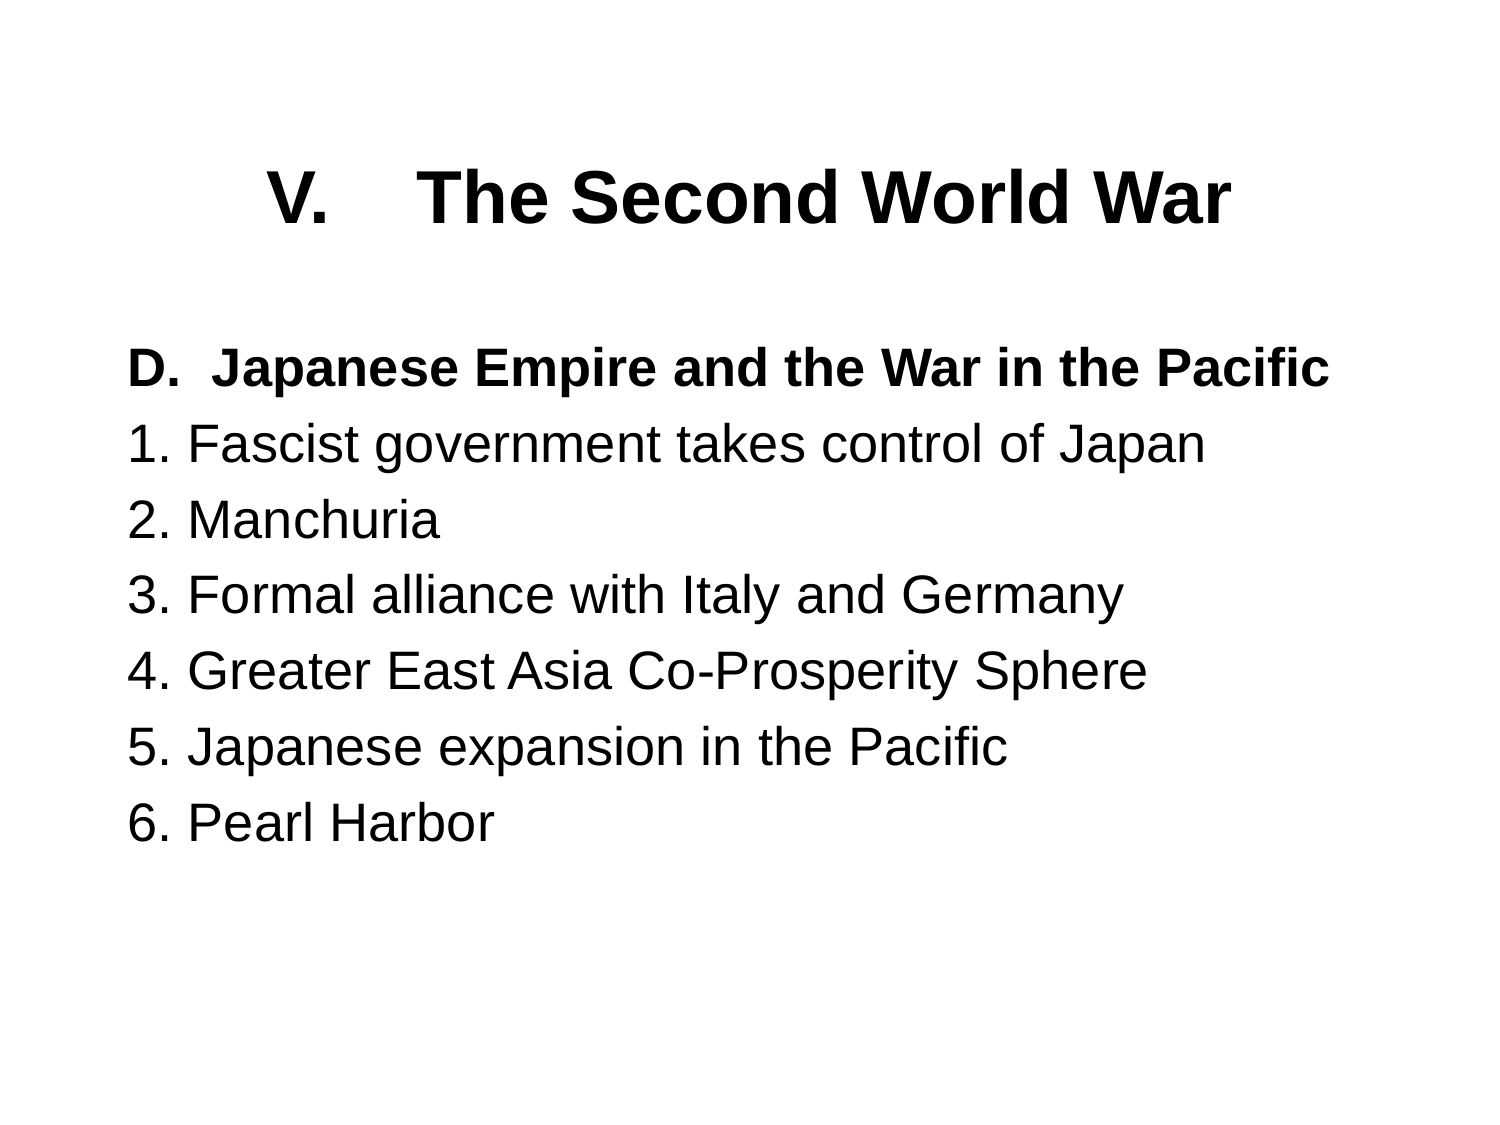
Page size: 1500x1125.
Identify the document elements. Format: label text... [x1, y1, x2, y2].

title V. The Second World War [112, 99, 1388, 288]
list Japanese Empire and the War in the Pacific 1. Fascist government takes control of Japan 2. Manchuria 3. Formal alliance with Italy and Germany 4. Greater East Asia Co-Prosperity Sphere 5. Japanese expansion in the Pacific 6. Pearl Harbor [112, 324, 1388, 1001]
